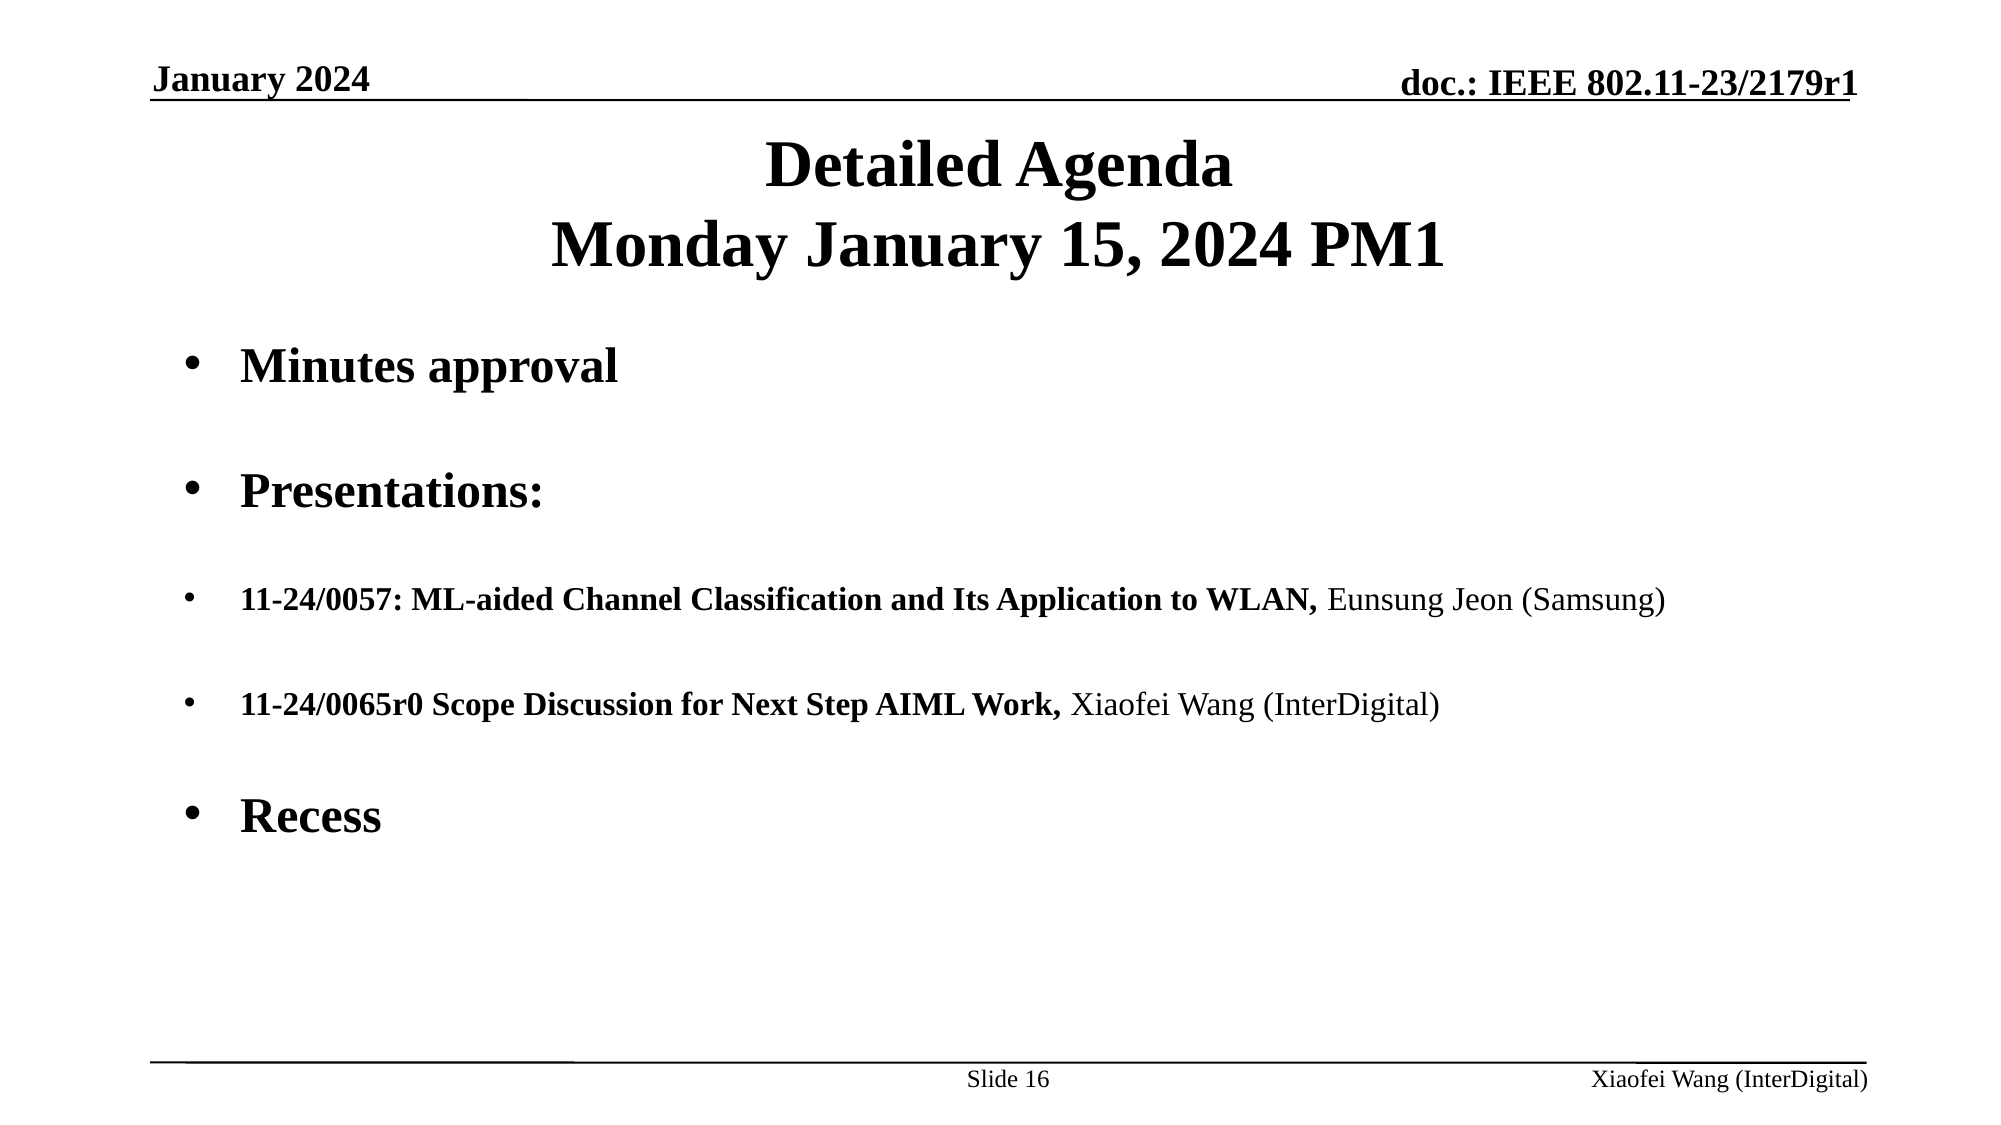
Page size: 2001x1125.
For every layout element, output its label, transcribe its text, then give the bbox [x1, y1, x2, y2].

list Minutes approval Presentations: 11-24/0057: ML-aided Channel Classification and Its Application to WLAN, Eunsung Jeon (Samsung) 11-24/0065r0 Scope Discussion for Next Step AIML Work, Xiaofei Wang (InterDigital) Recess [149, 324, 1850, 1000]
footer Xiaofei Wang (InterDigital) [1171, 1061, 1869, 1093]
title Detailed Agenda Monday January 15, 2024 PM1 [149, 112, 1850, 288]
slide_number Slide 16 [950, 1061, 1067, 1123]
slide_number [152, 54, 563, 100]
